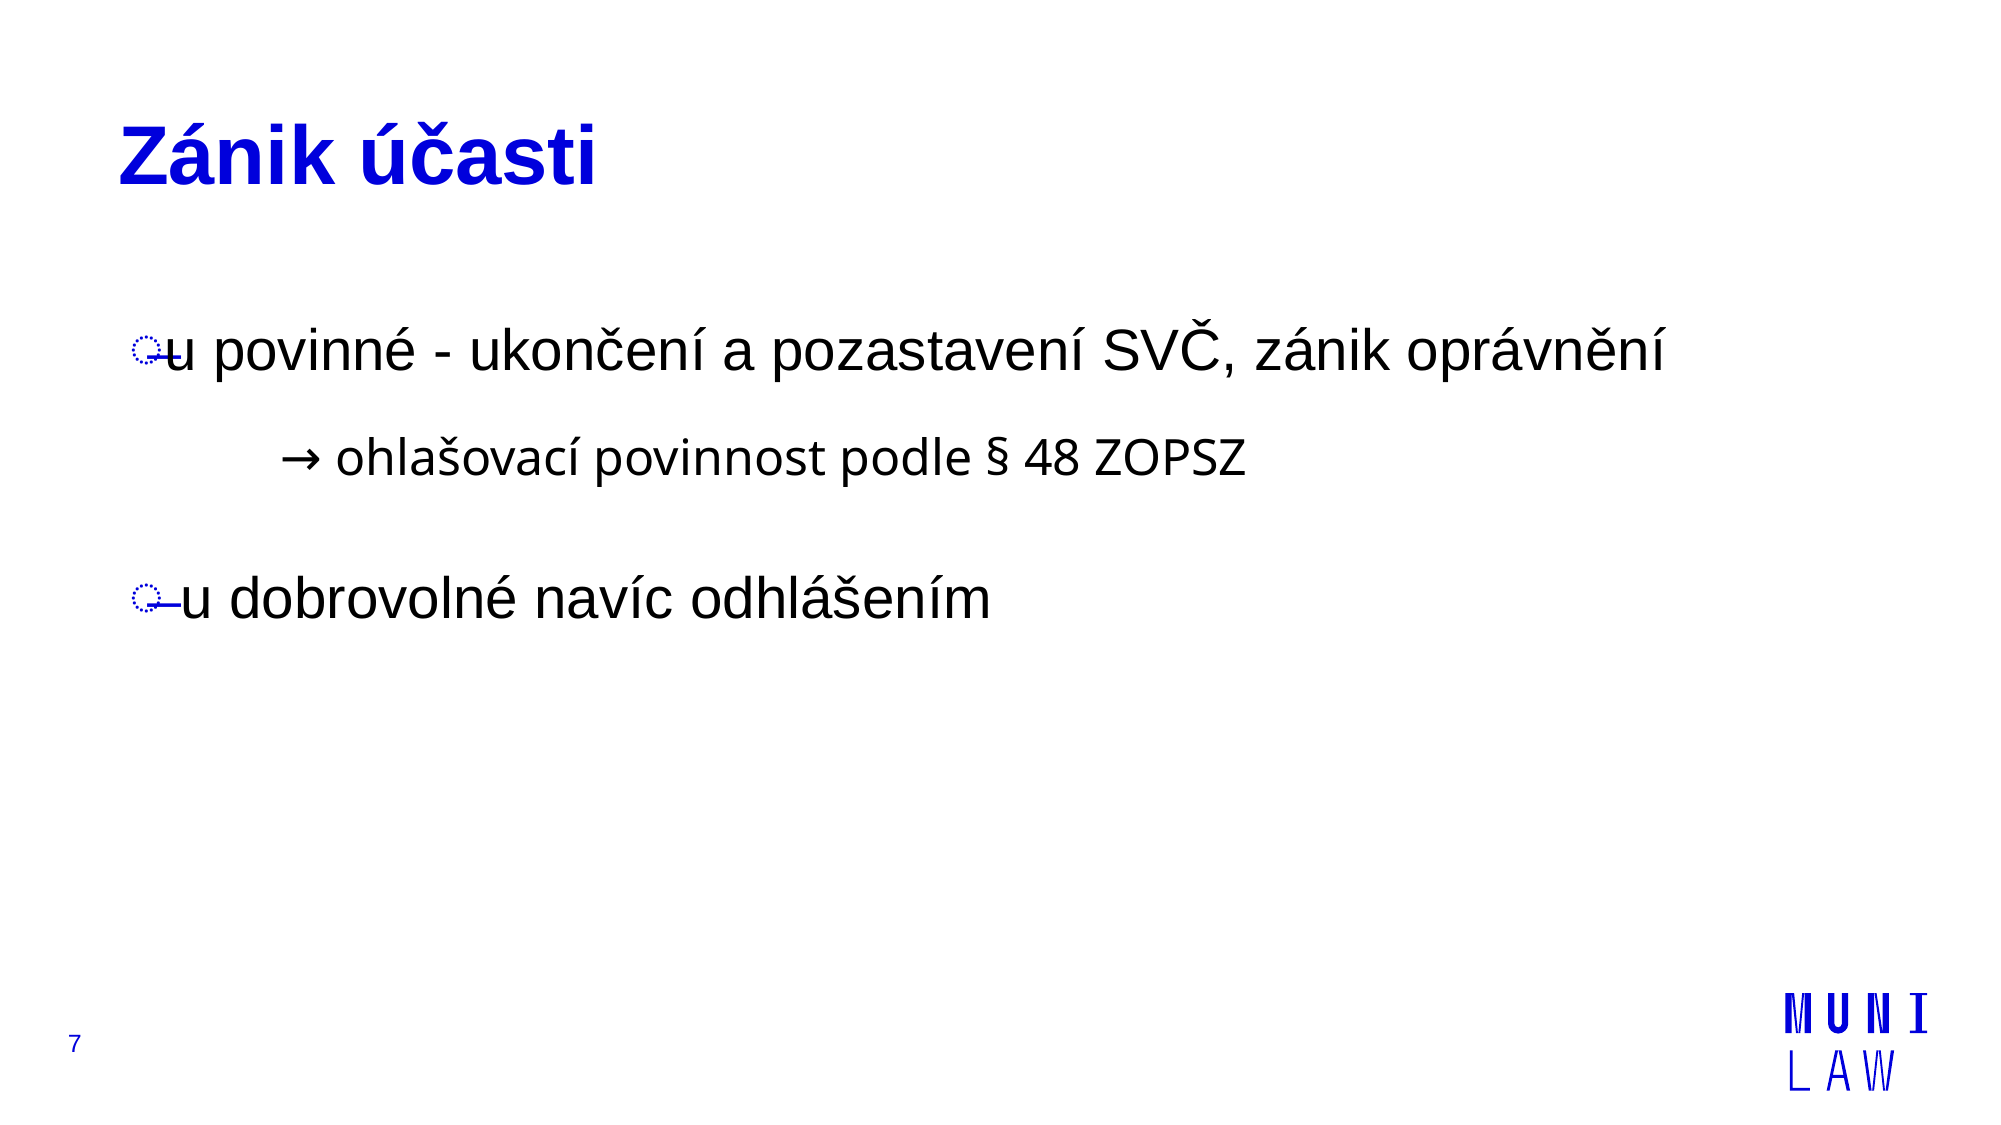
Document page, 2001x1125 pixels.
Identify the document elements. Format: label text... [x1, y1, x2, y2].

list u povinné - ukončení a pozastavení SVČ, zánik oprávnění → ohlašovací povinnost podle § 48 ZOPSZ u dobrovolné navíc odhlášením [118, 277, 1883, 957]
slide_number 7 [67, 1021, 110, 1063]
title Zánik účasti [118, 118, 1883, 193]
